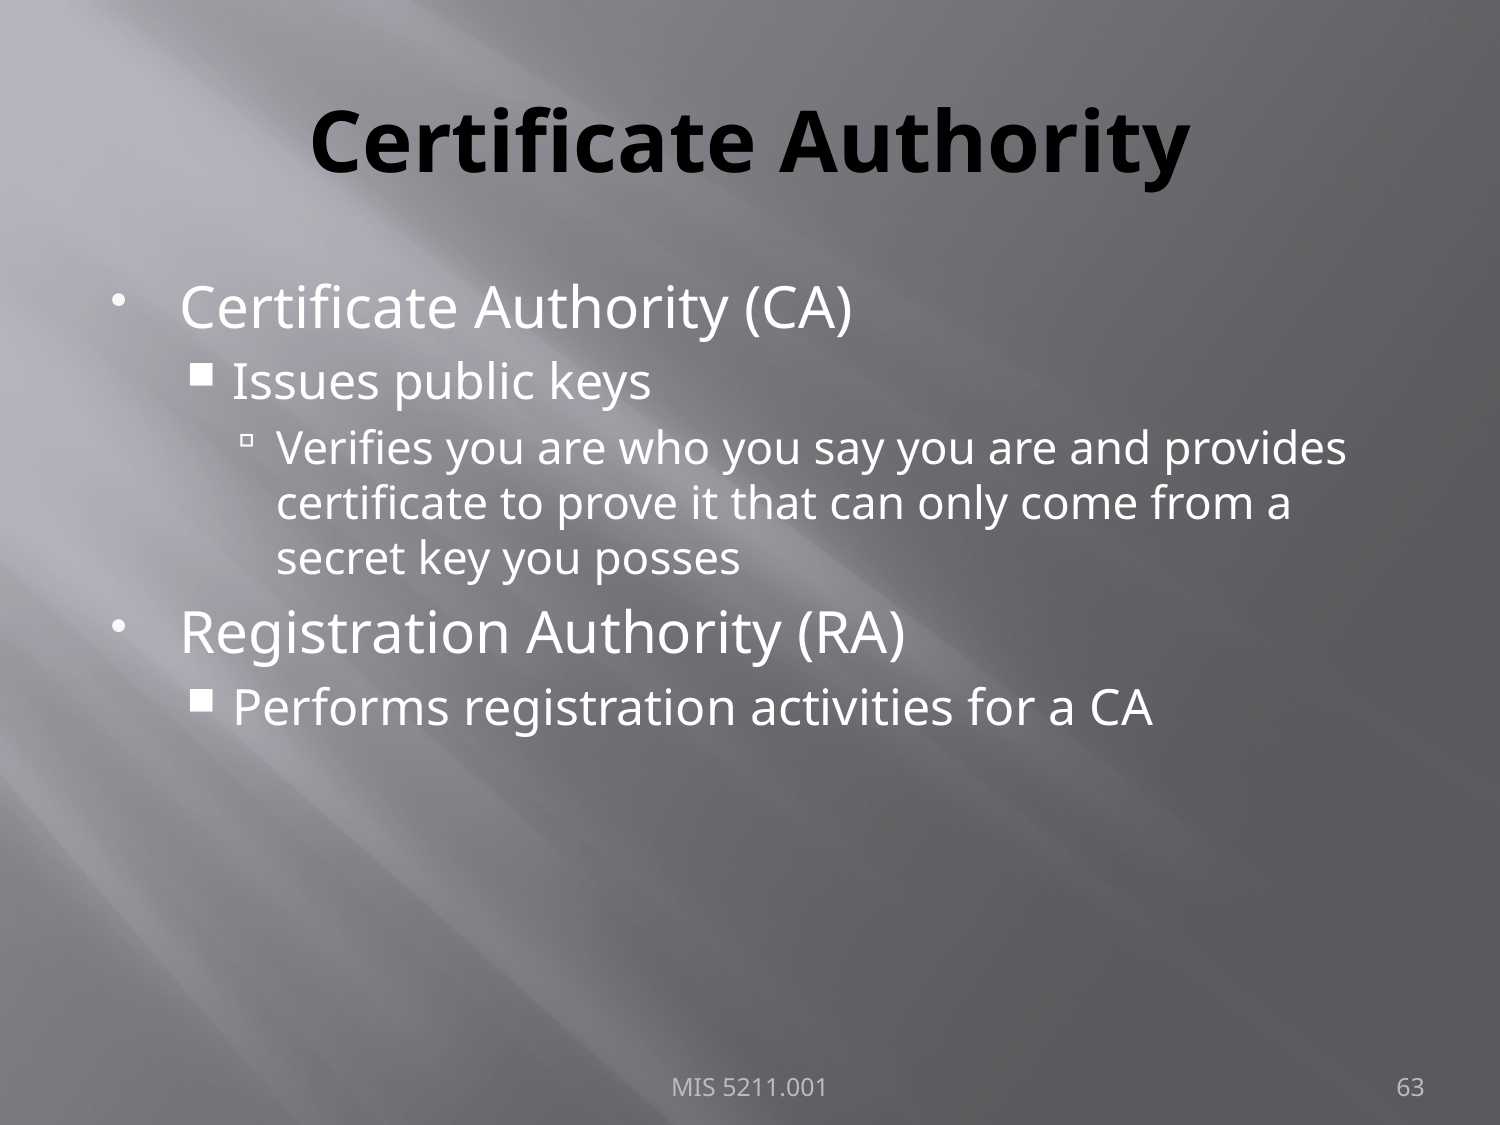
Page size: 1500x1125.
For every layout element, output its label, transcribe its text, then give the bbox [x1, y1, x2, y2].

title Certificate Authority [75, 45, 1425, 233]
slide_number 63 [1299, 1052, 1425, 1113]
list Certificate Authority (CA) Issues public keys Verifies you are who you say you are and provides certificate to prove it that can only come from a secret key you posses Registration Authority (RA) Performs registration activities for a CA [75, 262, 1425, 1035]
footer MIS 5211.001 [512, 1052, 988, 1113]
